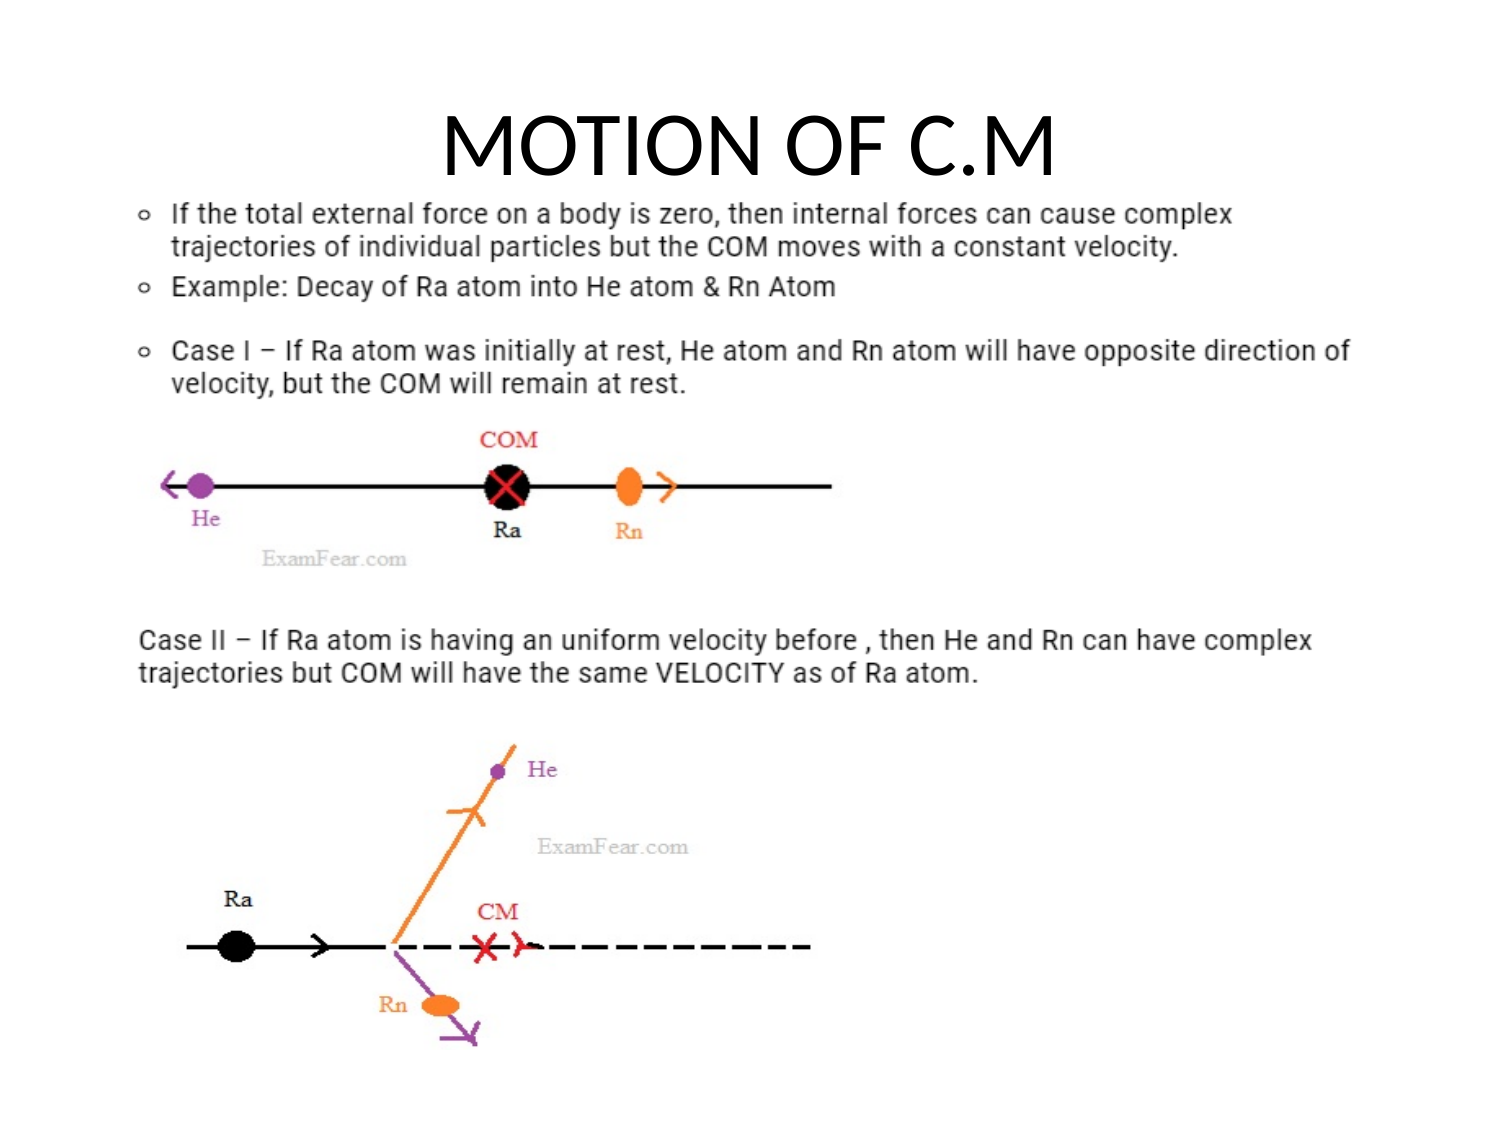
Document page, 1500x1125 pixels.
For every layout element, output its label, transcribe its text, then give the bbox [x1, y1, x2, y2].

title MOTION OF C.M [75, 45, 1425, 233]
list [137, 187, 1363, 1051]
